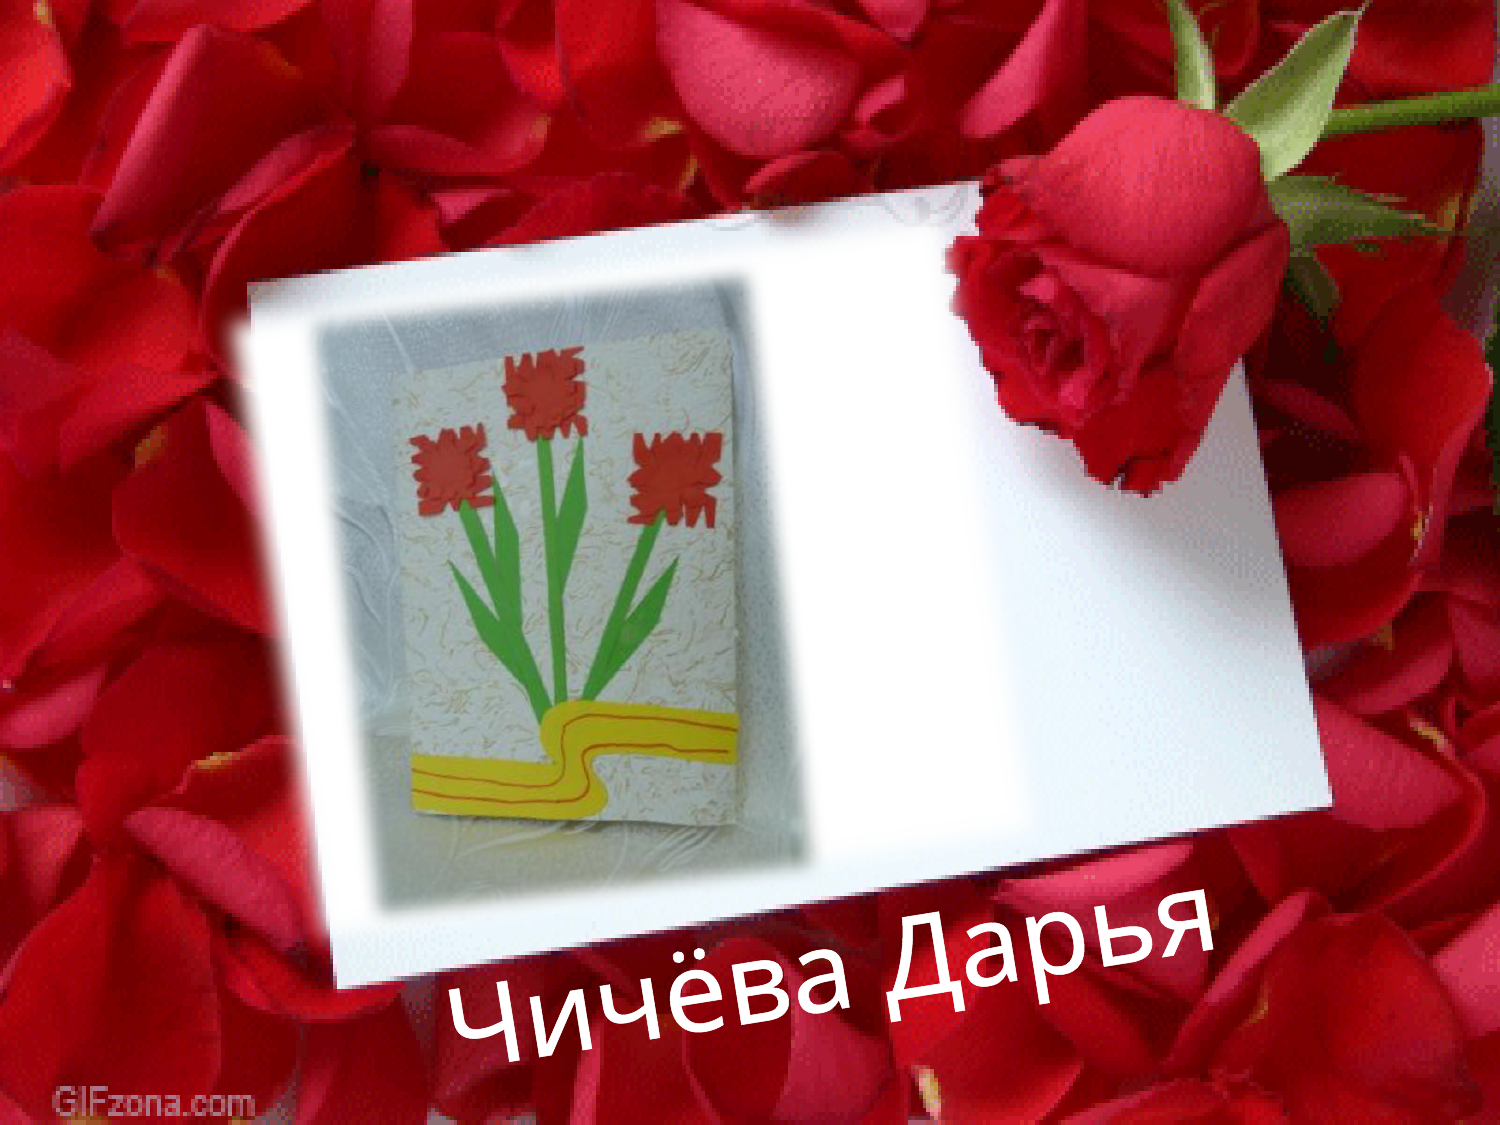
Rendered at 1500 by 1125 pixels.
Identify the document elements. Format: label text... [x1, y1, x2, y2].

picture [0, 0, 1500, 1125]
text_box Чичёва Дарья [418, 825, 1243, 1103]
text_box Баранова Анастасия [224, 210, 1041, 945]
